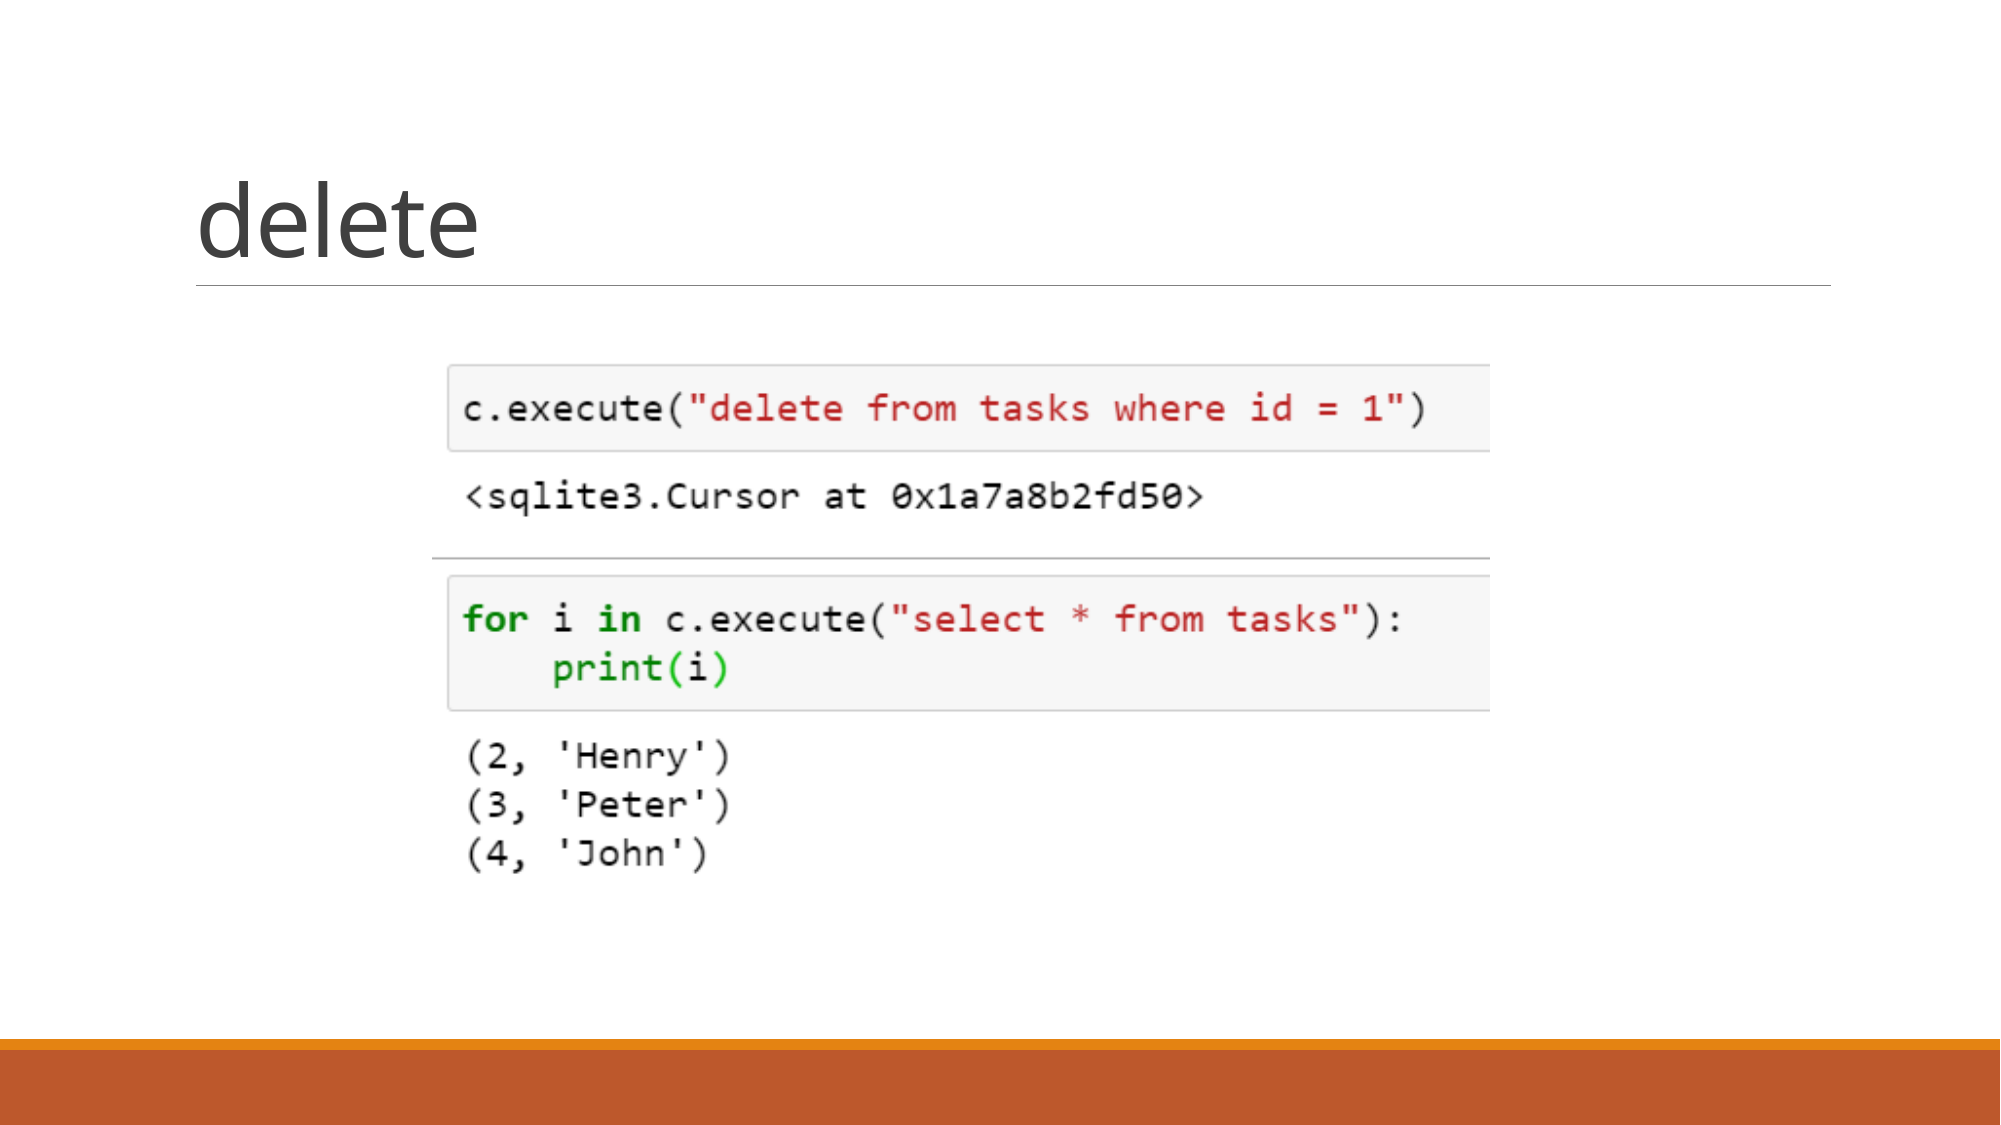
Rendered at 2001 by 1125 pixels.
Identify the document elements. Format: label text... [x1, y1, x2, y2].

picture [431, 351, 1491, 913]
title delete [180, 47, 1830, 285]
